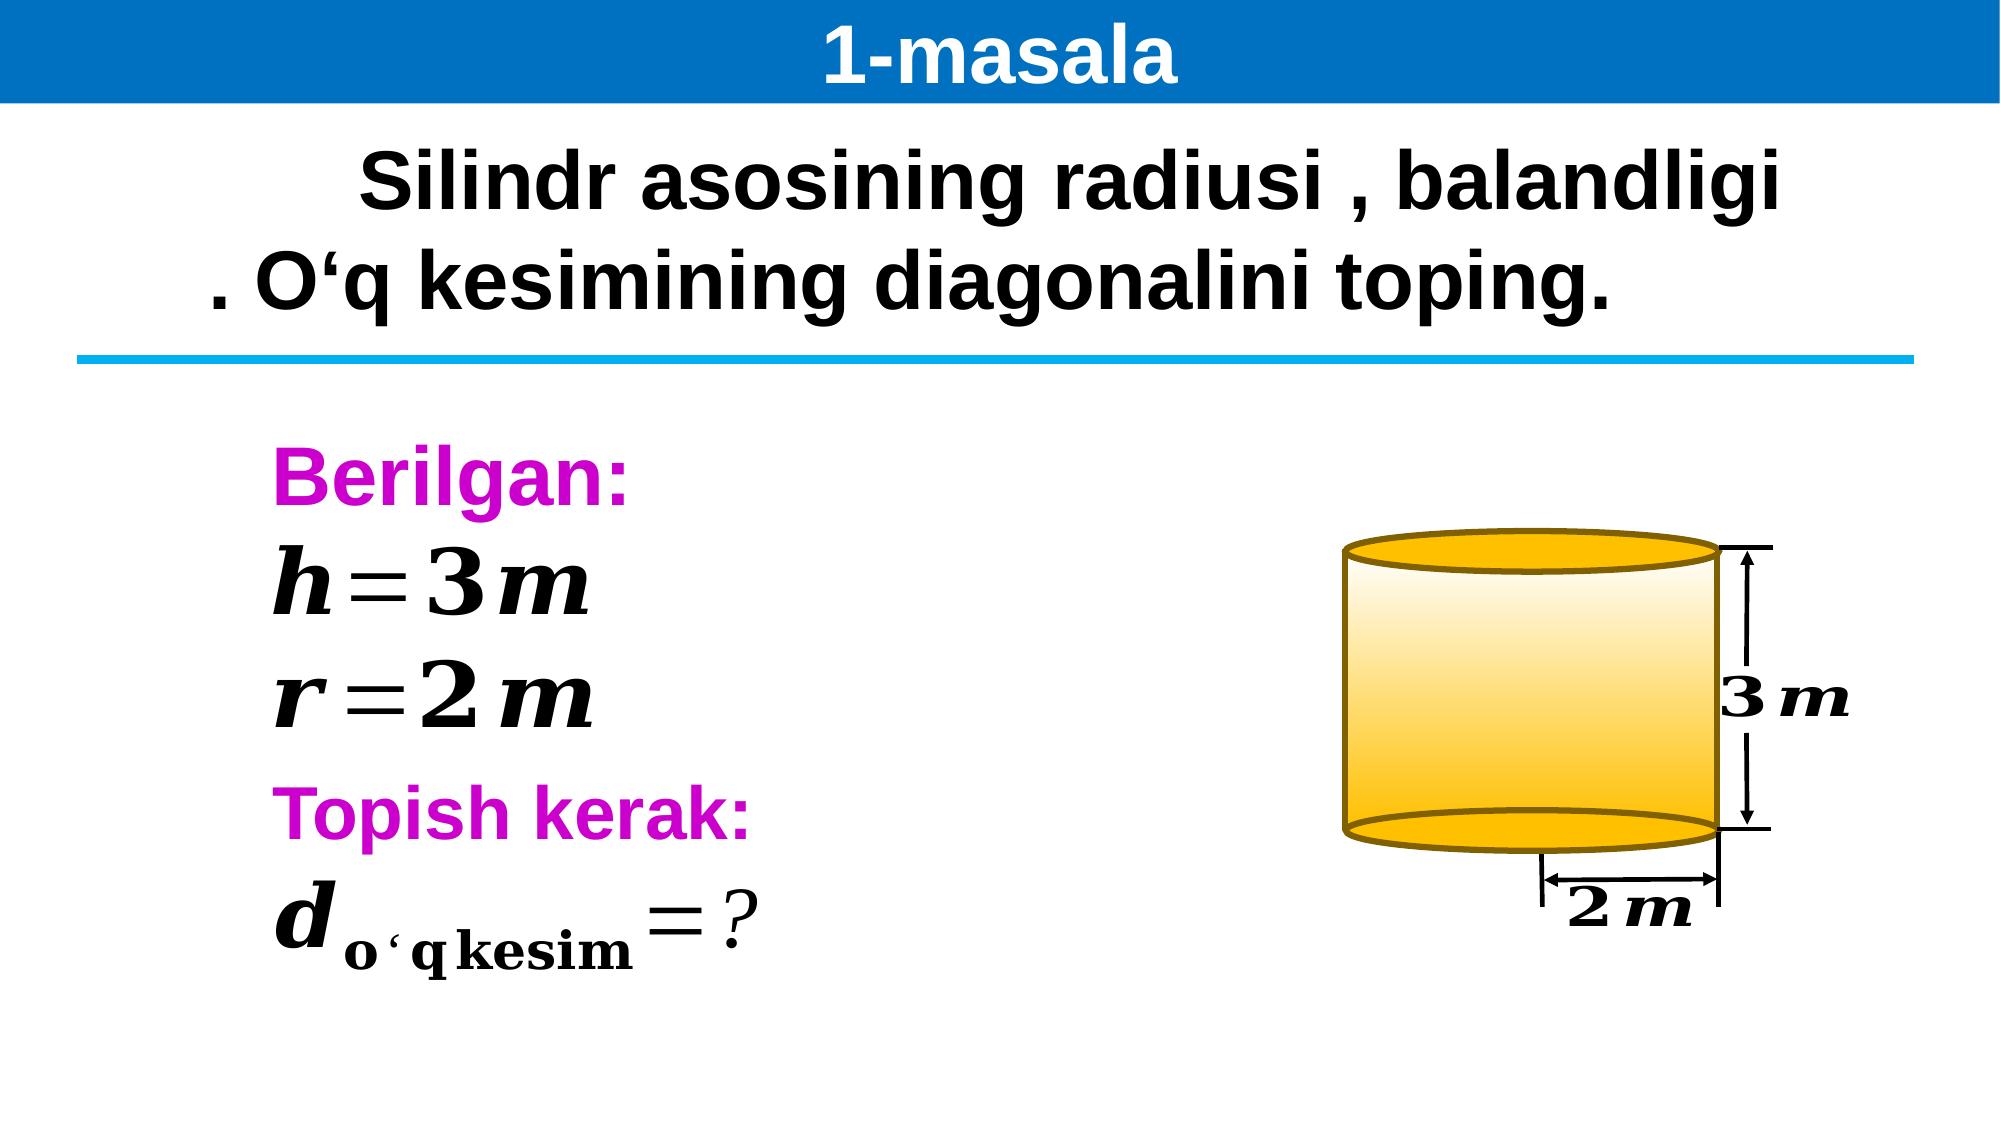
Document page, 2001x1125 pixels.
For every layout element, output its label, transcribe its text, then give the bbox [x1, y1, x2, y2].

text_box [1344, 809, 1718, 852]
text_box [1344, 529, 1721, 573]
text_box Berilgan: [257, 414, 648, 530]
text_box [1344, 553, 1718, 828]
text_box Topish kerak: [257, 757, 770, 862]
text_box 1-masala [0, 0, 2000, 104]
